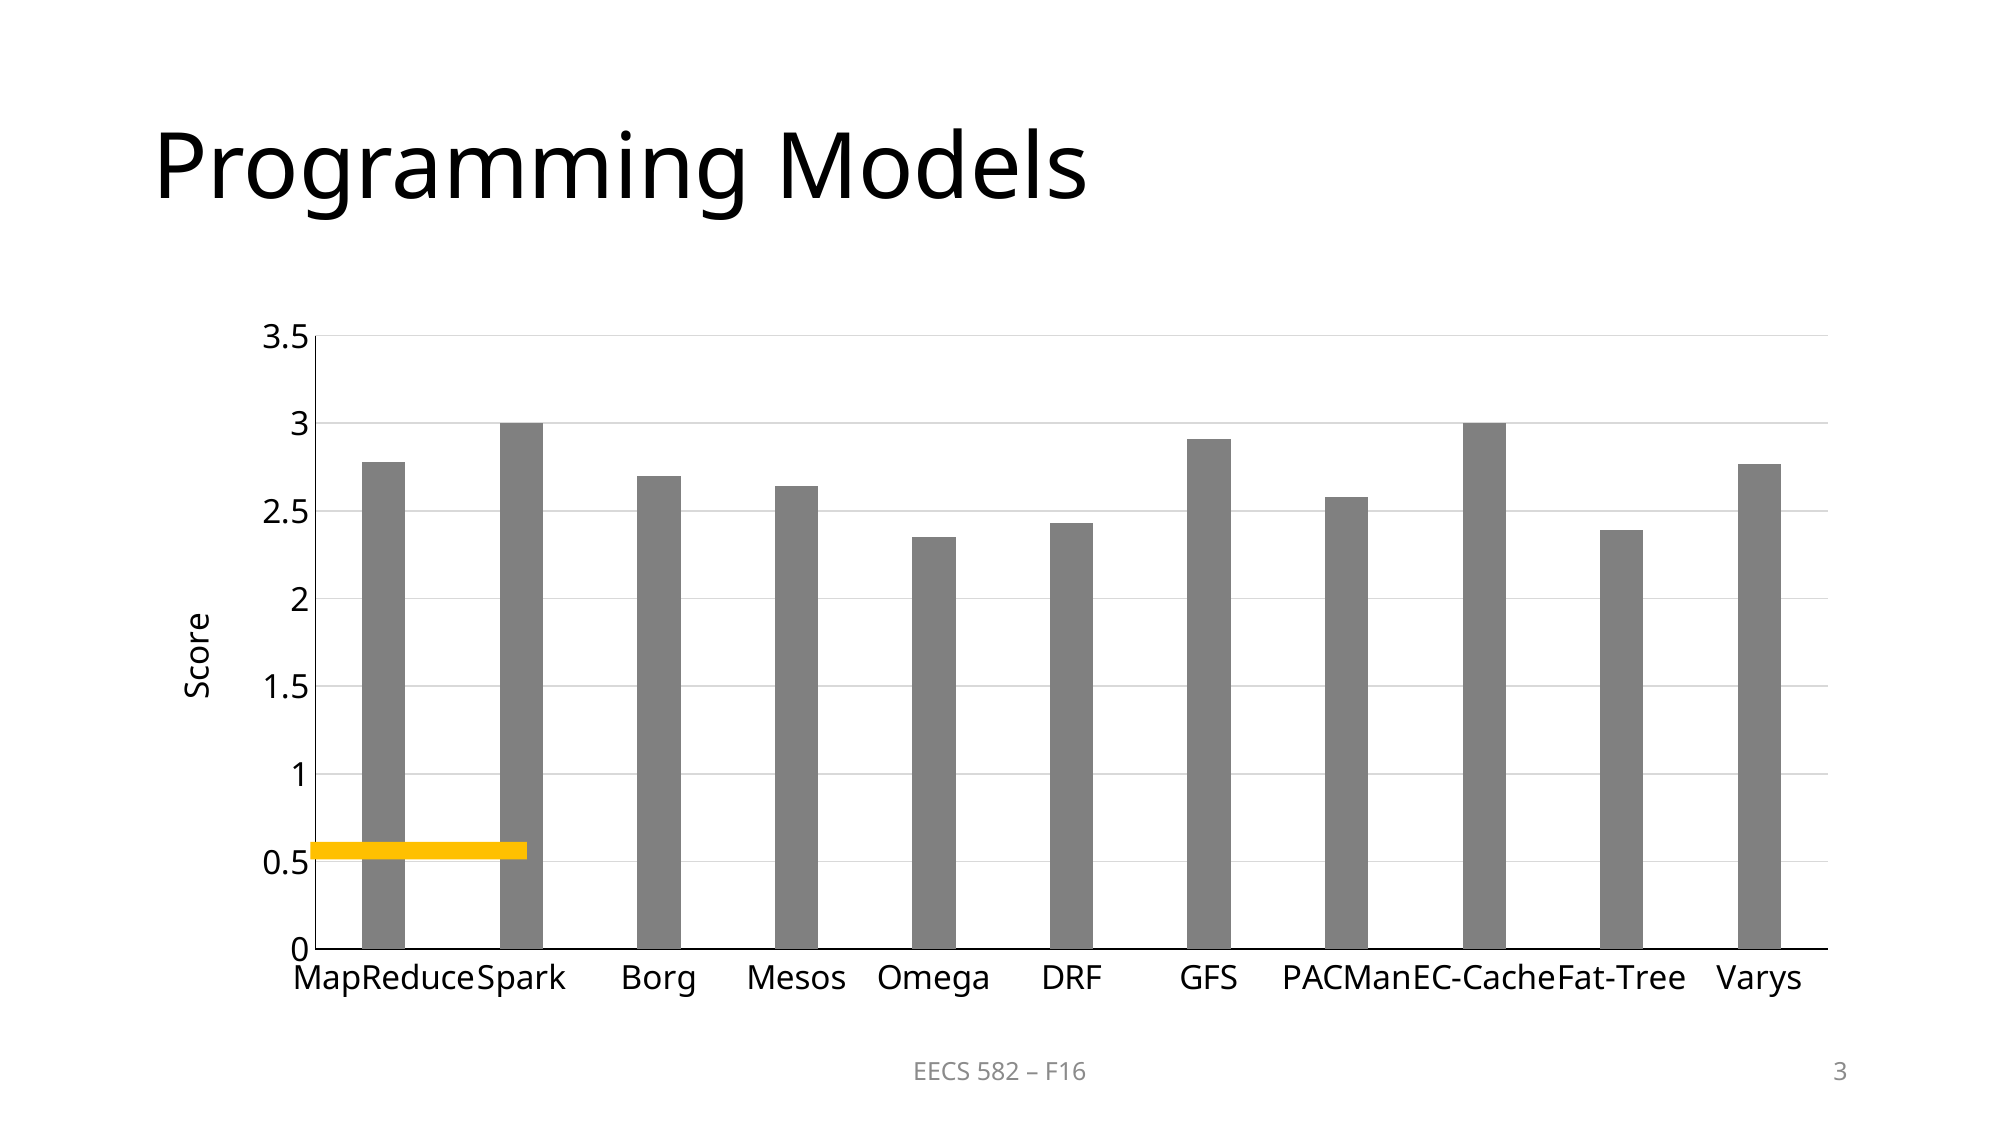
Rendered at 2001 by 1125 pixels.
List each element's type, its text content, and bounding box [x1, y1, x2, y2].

slide_number 3 [1412, 1042, 1863, 1103]
chart [137, 299, 1863, 1014]
footer EECS 582 – F16 [662, 1042, 1338, 1103]
title Programming Models [137, 59, 1863, 278]
